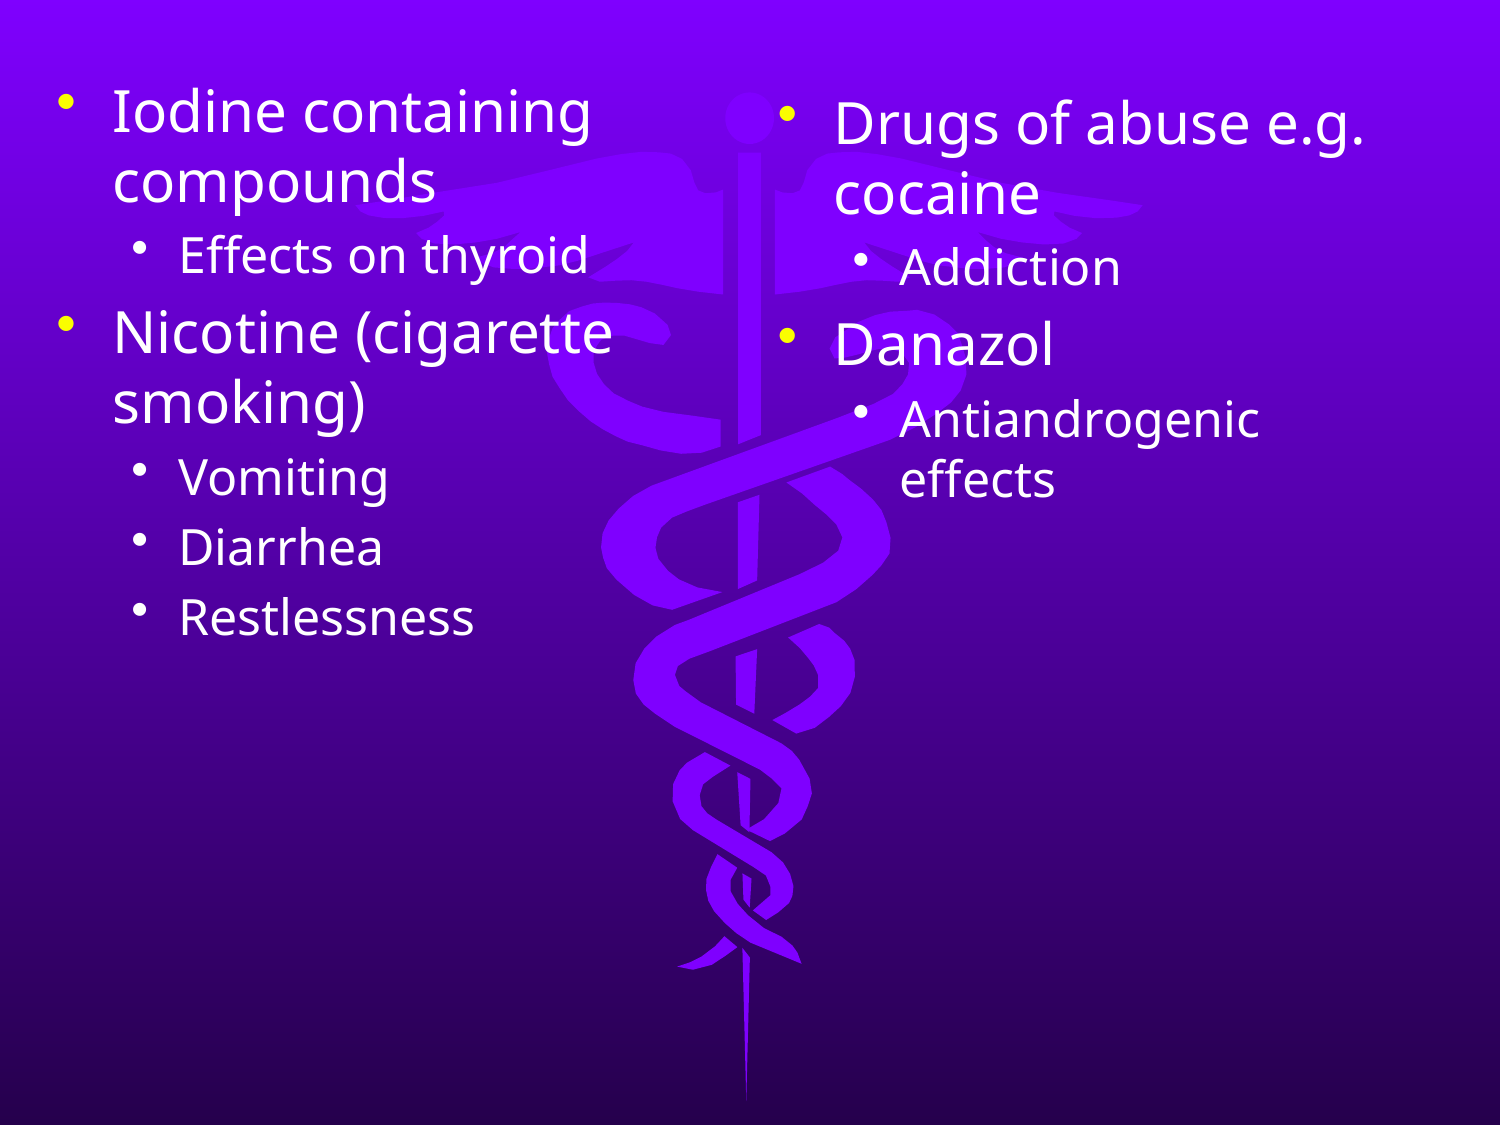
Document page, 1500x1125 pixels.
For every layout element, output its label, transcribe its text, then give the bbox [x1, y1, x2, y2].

list Iodine containing compounds Effects on thyroid Nicotine (cigarette smoking) Vomiting Diarrhea Restlessness [41, 66, 738, 966]
list Drugs of abuse e.g. cocaine Addiction Danazol Antiandrogenic effects [762, 78, 1400, 966]
